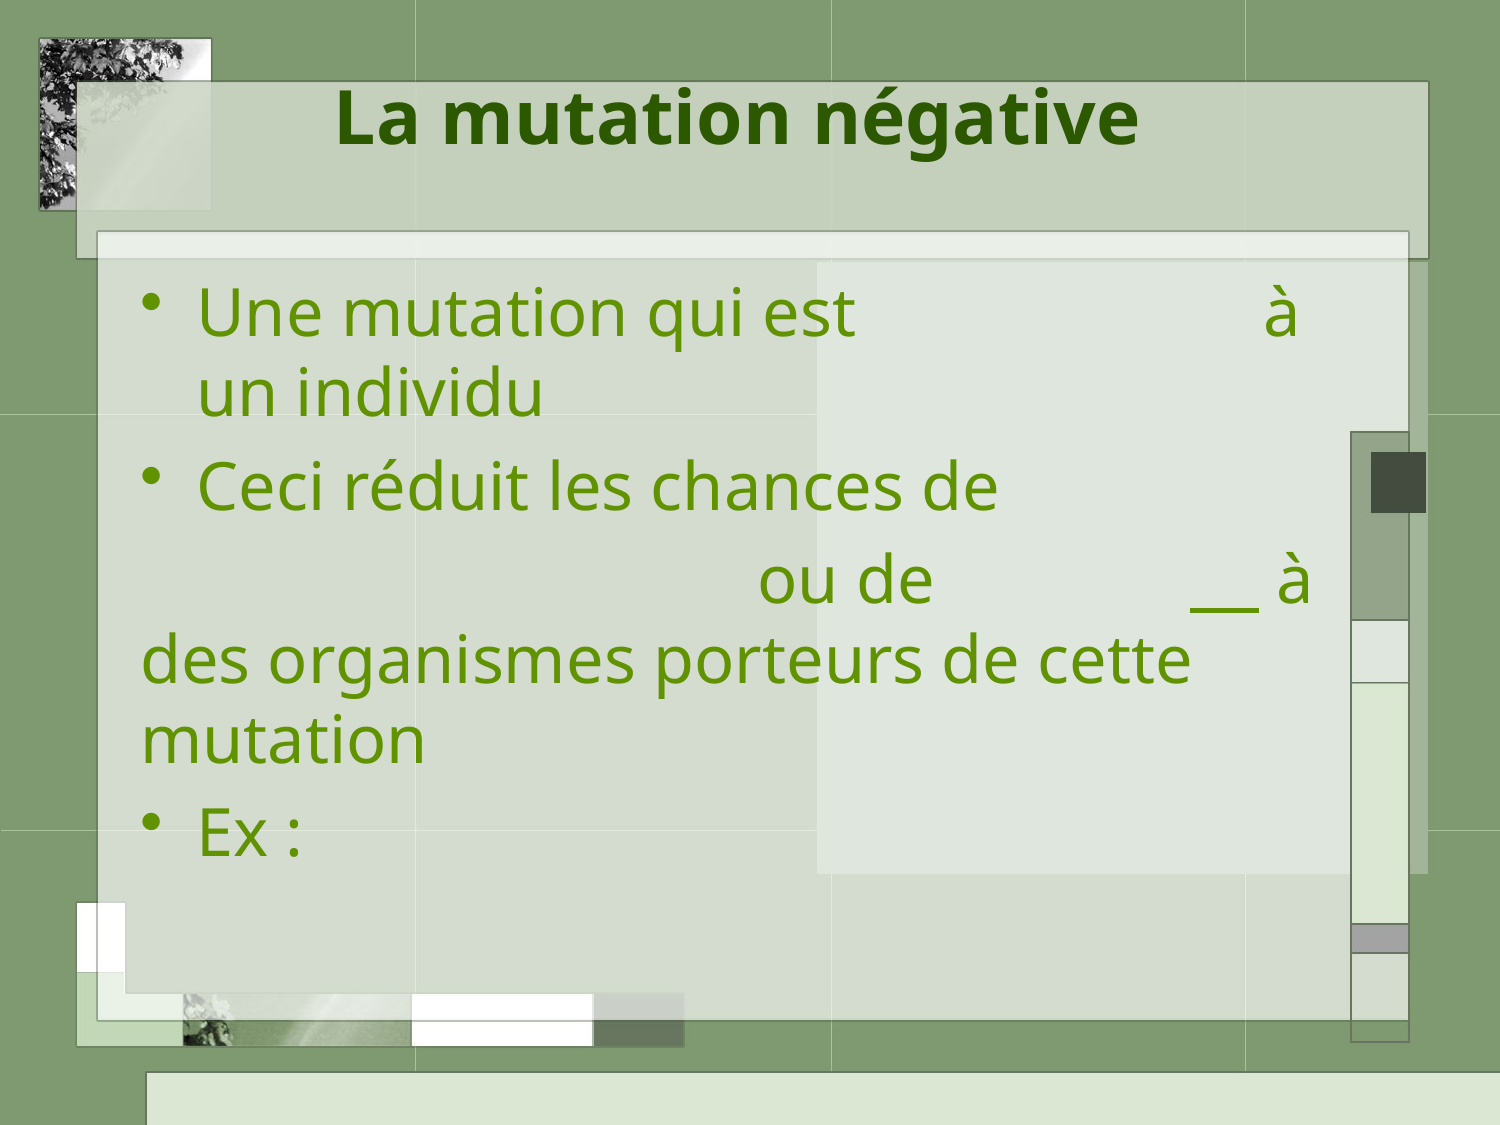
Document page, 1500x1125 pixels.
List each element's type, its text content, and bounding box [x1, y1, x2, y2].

list Une mutation qui est à un individu Ceci réduit les chances de ou de à des organismes porteurs de cette mutation Ex : [125, 262, 1350, 988]
picture [0, 0, 1500, 1125]
title La mutation négative [125, 87, 1350, 233]
